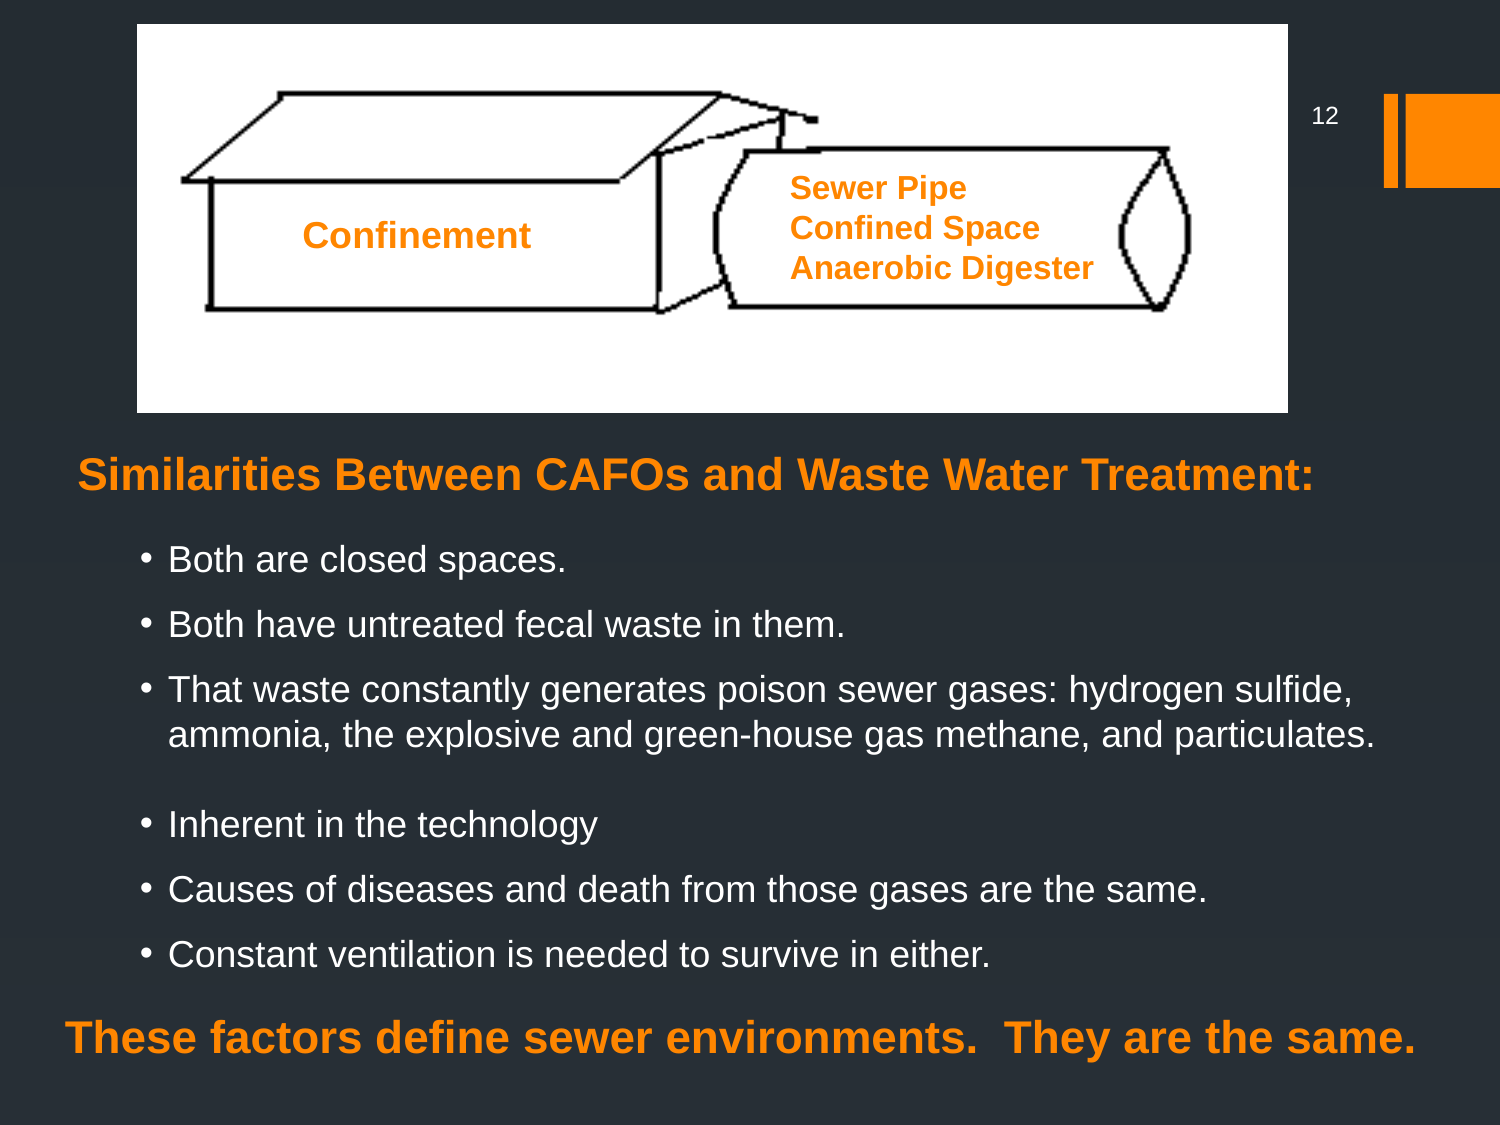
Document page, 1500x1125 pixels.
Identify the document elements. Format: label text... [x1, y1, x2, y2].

text_box These factors define sewer environments. They are the same. [50, 999, 1450, 1070]
picture [136, 24, 1288, 413]
slide_number 12 [1292, 90, 1355, 140]
text_box Similarities Between CAFOs and Waste Water Treatment: [62, 437, 1363, 508]
text_box Both are closed spaces. Both have untreated fecal waste in them. That waste constantly generates poison sewer gases: hydrogen sulfide, ammonia, the explosive and green-house gas methane, and particulates. Inherent in the technology Causes of diseases and death from those gases are the same. Constant ventilation is needed to survive in either. [124, 487, 1407, 982]
